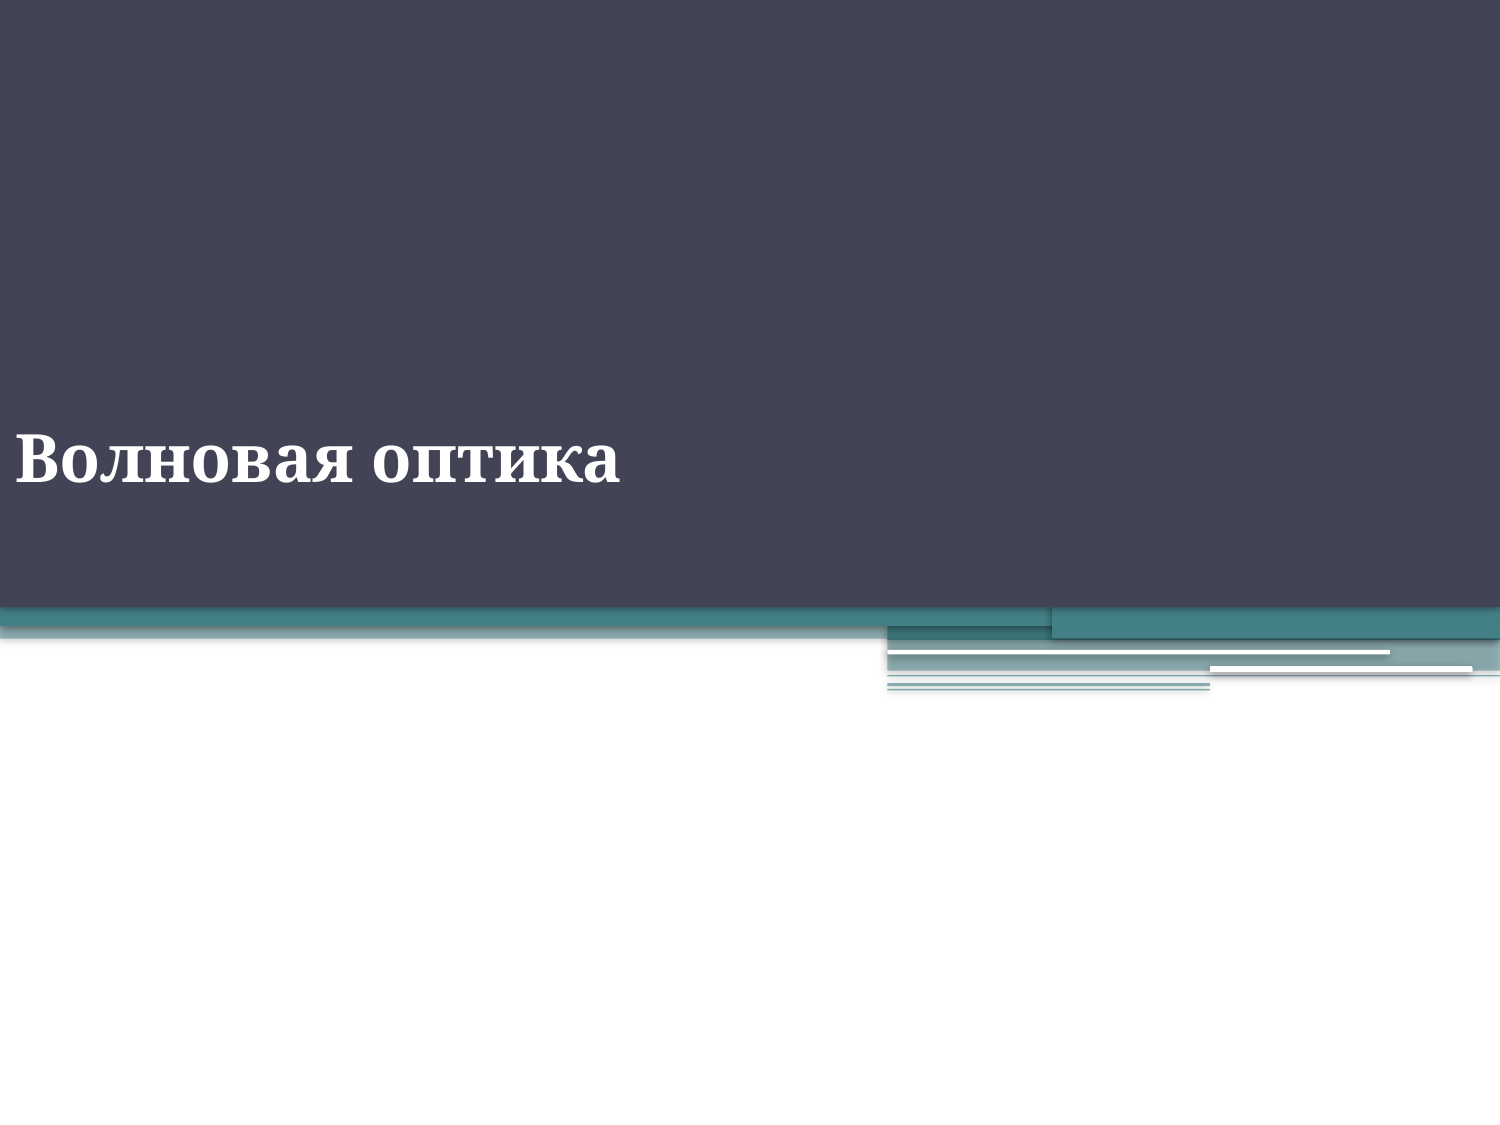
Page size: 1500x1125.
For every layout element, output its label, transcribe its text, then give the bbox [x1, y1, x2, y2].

text_box Волновая оптика [0, 408, 1105, 504]
